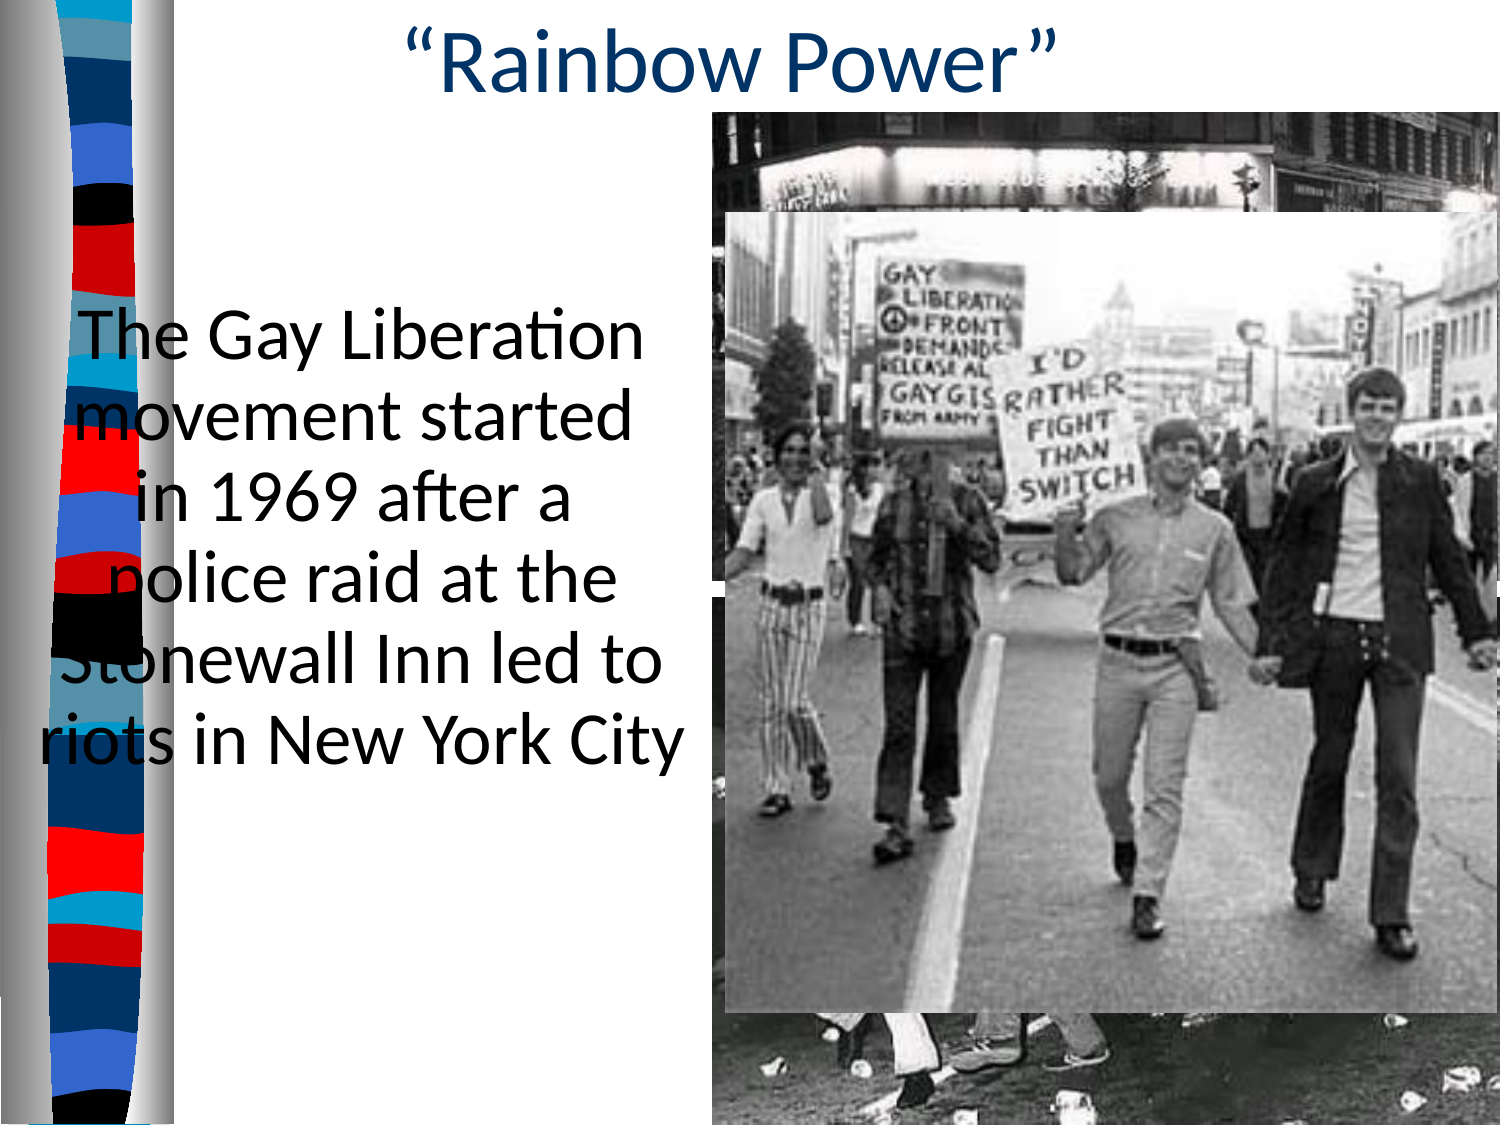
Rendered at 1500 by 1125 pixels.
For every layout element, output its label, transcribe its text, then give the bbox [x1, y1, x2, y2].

picture [712, 112, 1500, 1125]
list The Gay Liberation movement started in 1969 after a police raid at the Stonewall Inn led to riots in New York City [12, 287, 713, 826]
title “Rainbow Power” [0, 0, 1463, 113]
